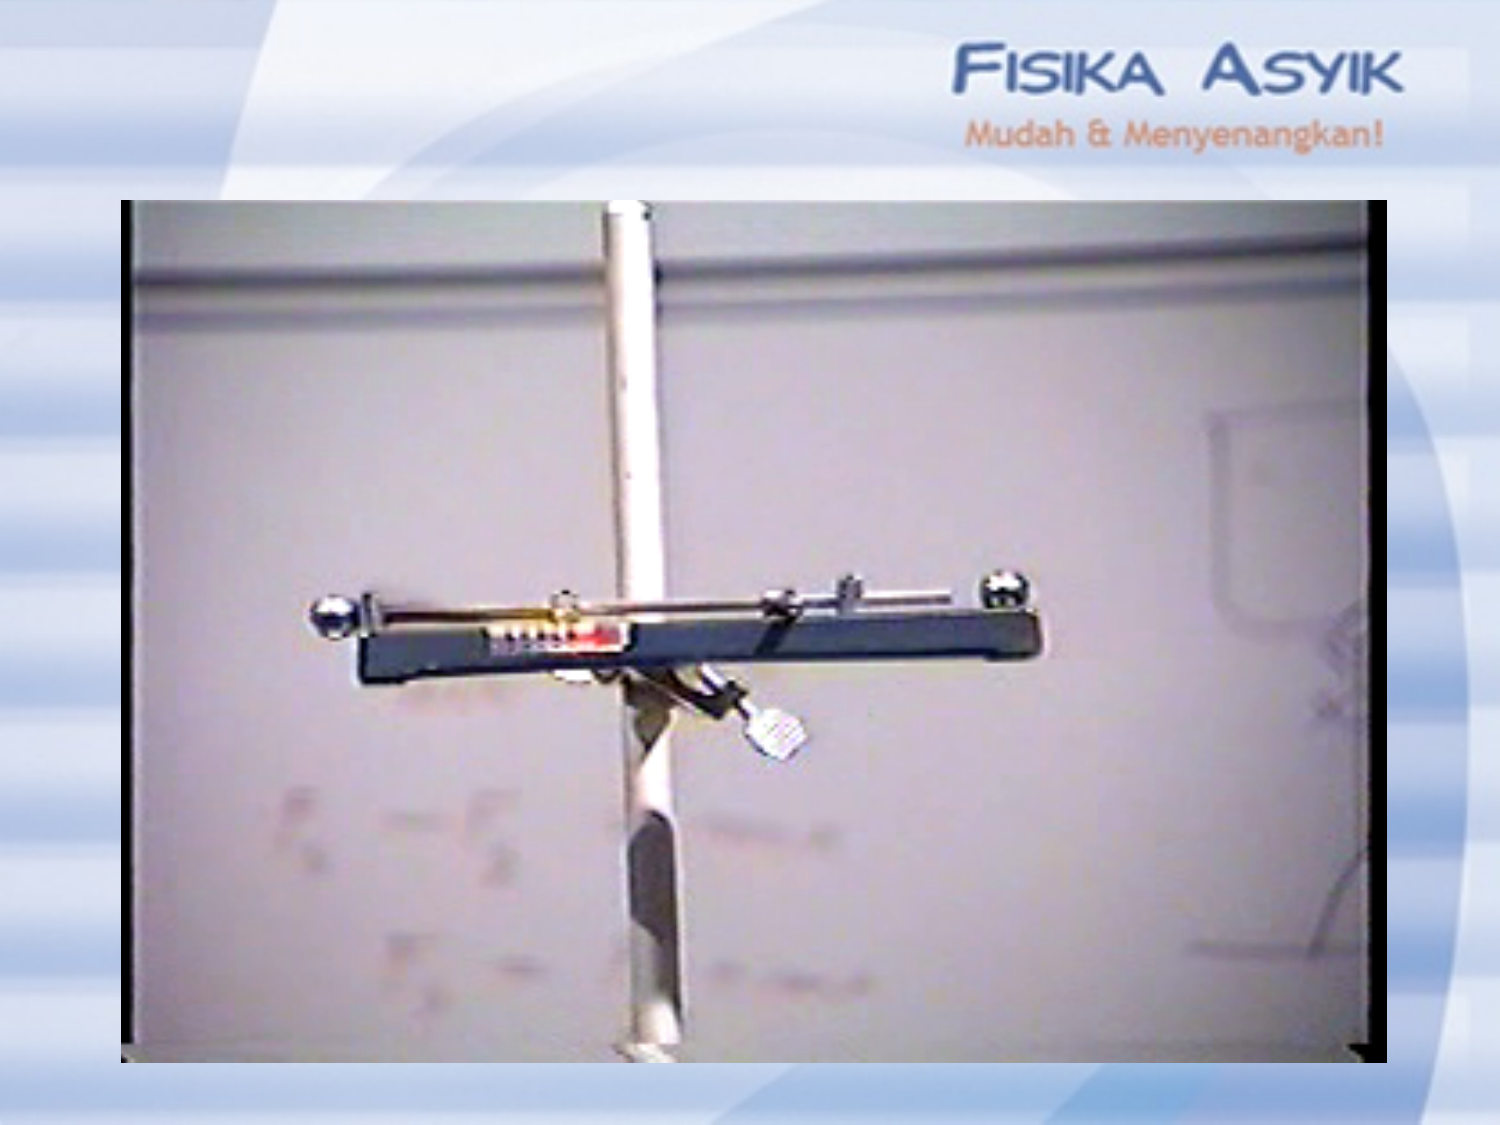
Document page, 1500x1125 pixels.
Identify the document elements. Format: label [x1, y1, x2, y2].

picture [0, 0, 1500, 1125]
list [119, 199, 1388, 1064]
